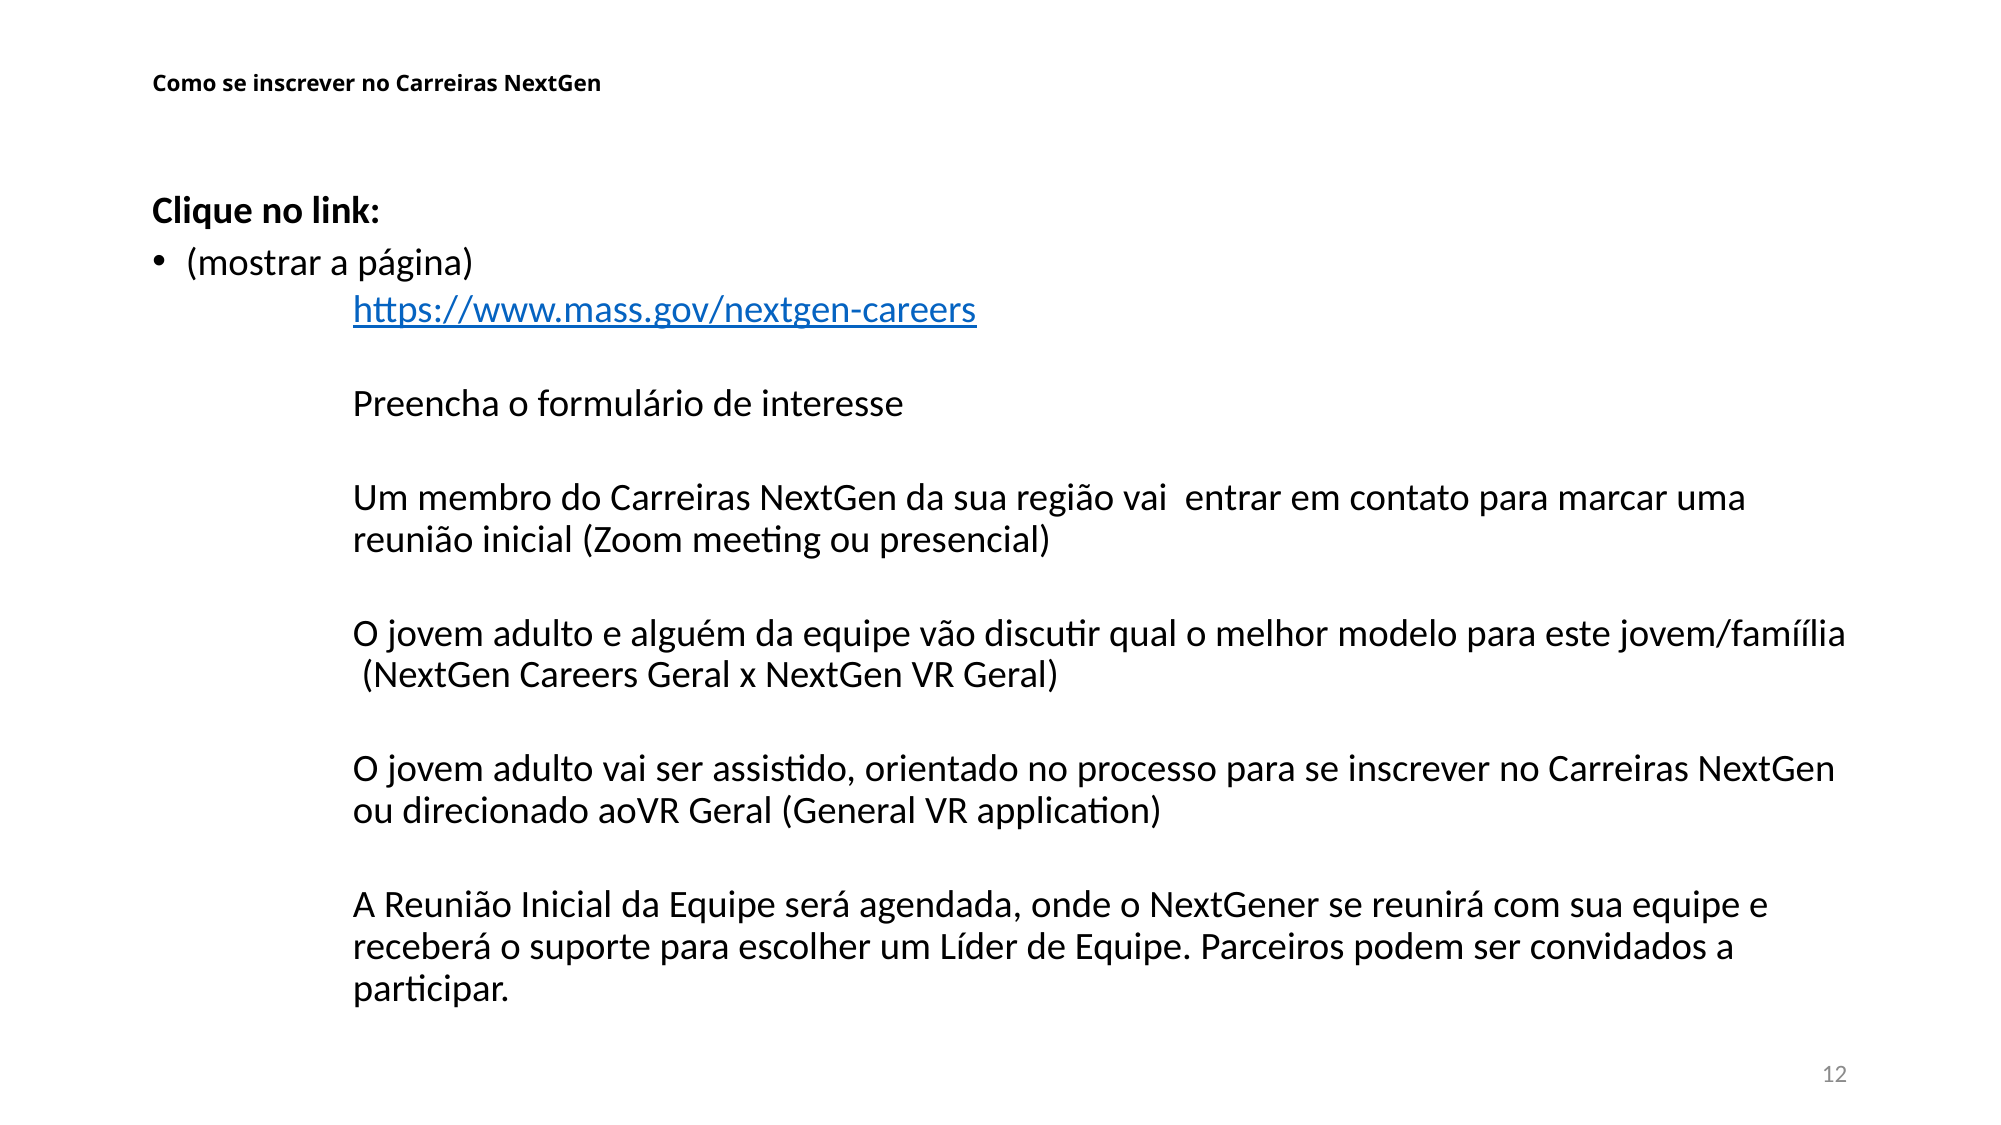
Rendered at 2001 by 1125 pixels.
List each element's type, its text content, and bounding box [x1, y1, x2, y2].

list Clique no link: (mostrar a página) https://www.mass.gov/nextgen-careers Preencha o formulário de interesse Um membro do Carreiras NextGen da sua região vai entrar em contato para marcar uma reunião inicial (Zoom meeting ou presencial) O jovem adulto e alguém da equipe vão discutir qual o melhor modelo para este jovem/famíília (NextGen Careers Geral x NextGen VR Geral) O jovem adulto vai ser assistido, orientado no processo para se inscrever no Carreiras NextGen ou direcionado aoVR Geral (General VR application) A Reunião Inicial da Equipe será agendada, onde o NextGener se reunirá com sua equipe e receberá o suporte para escolher um Líder de Equipe. Parceiros podem ser convidados a participar. [137, 138, 1863, 1103]
slide_number 12 [1412, 1042, 1863, 1103]
title Como se inscrever no Carreiras NextGen ​ [137, 59, 1863, 138]
